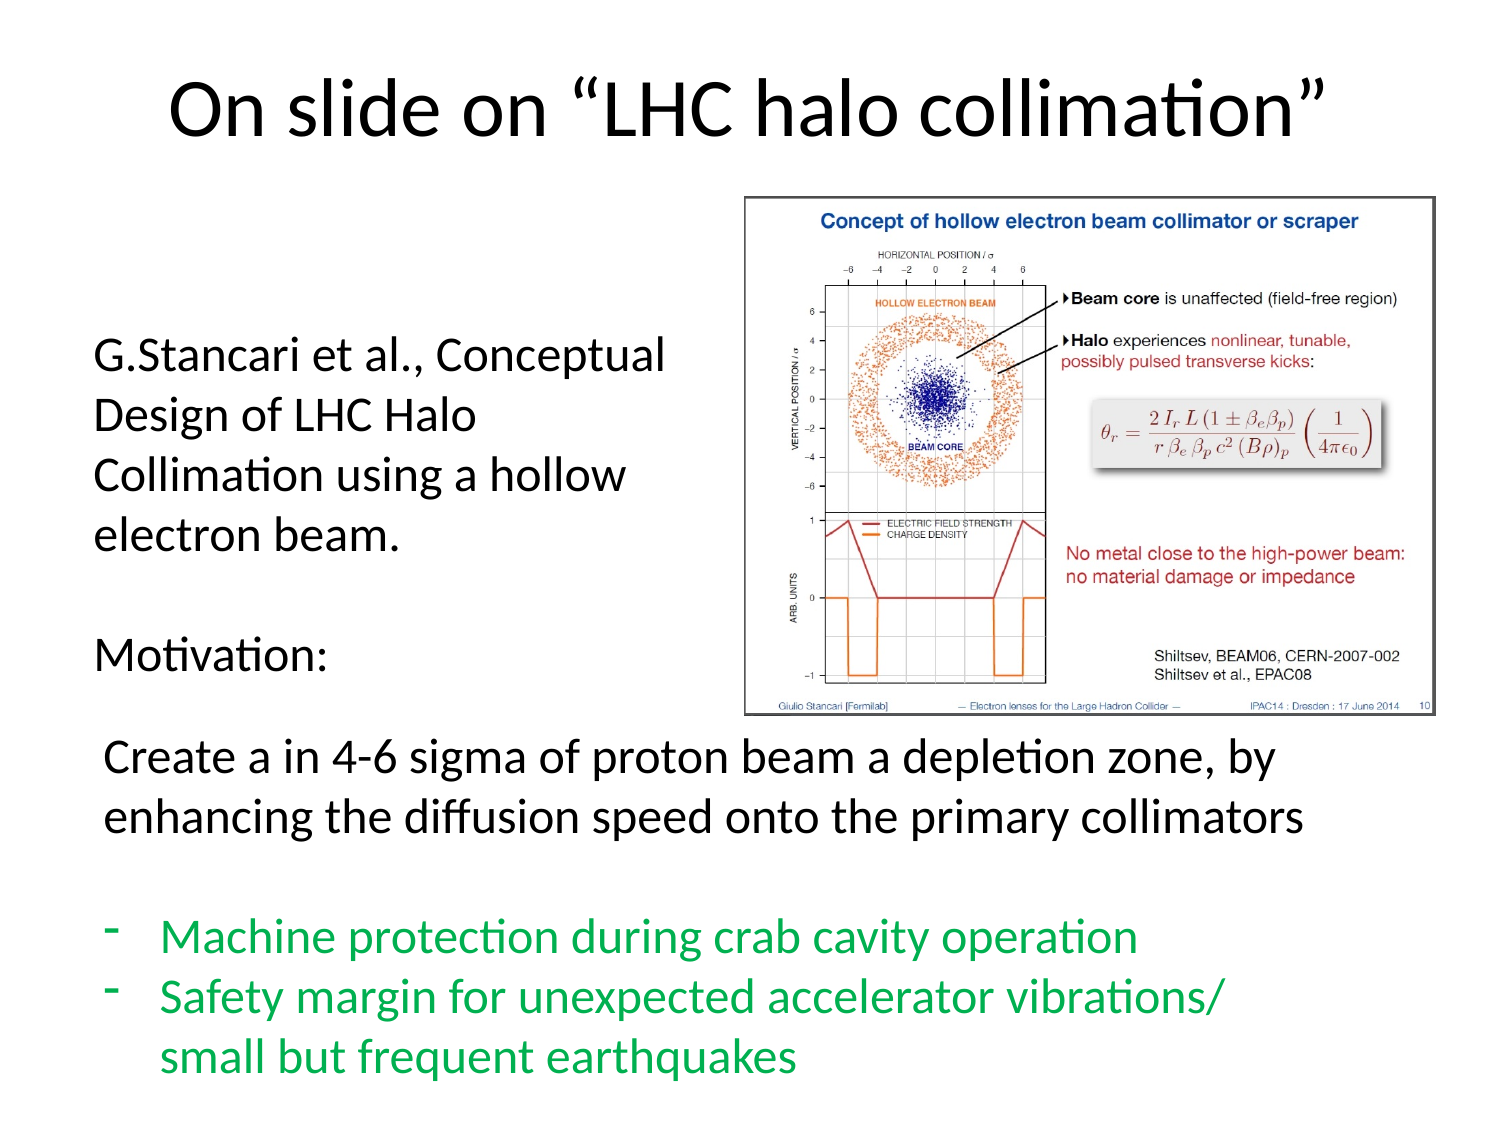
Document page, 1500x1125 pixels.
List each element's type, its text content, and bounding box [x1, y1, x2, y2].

title On slide on “LHC halo collimation” [75, 45, 1425, 161]
text_box Create a in 4-6 sigma of proton beam a depletion zone, by enhancing the diffusion speed onto the primary collimators Machine protection during crab cavity operation Safety margin for unexpected accelerator vibrations/ small but frequent earthquakes [88, 715, 1425, 1091]
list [744, 196, 1436, 717]
text_box G.Stancari et al., Conceptual Design of LHC Halo Collimation using a hollow electron beam. Motivation: [78, 314, 683, 810]
